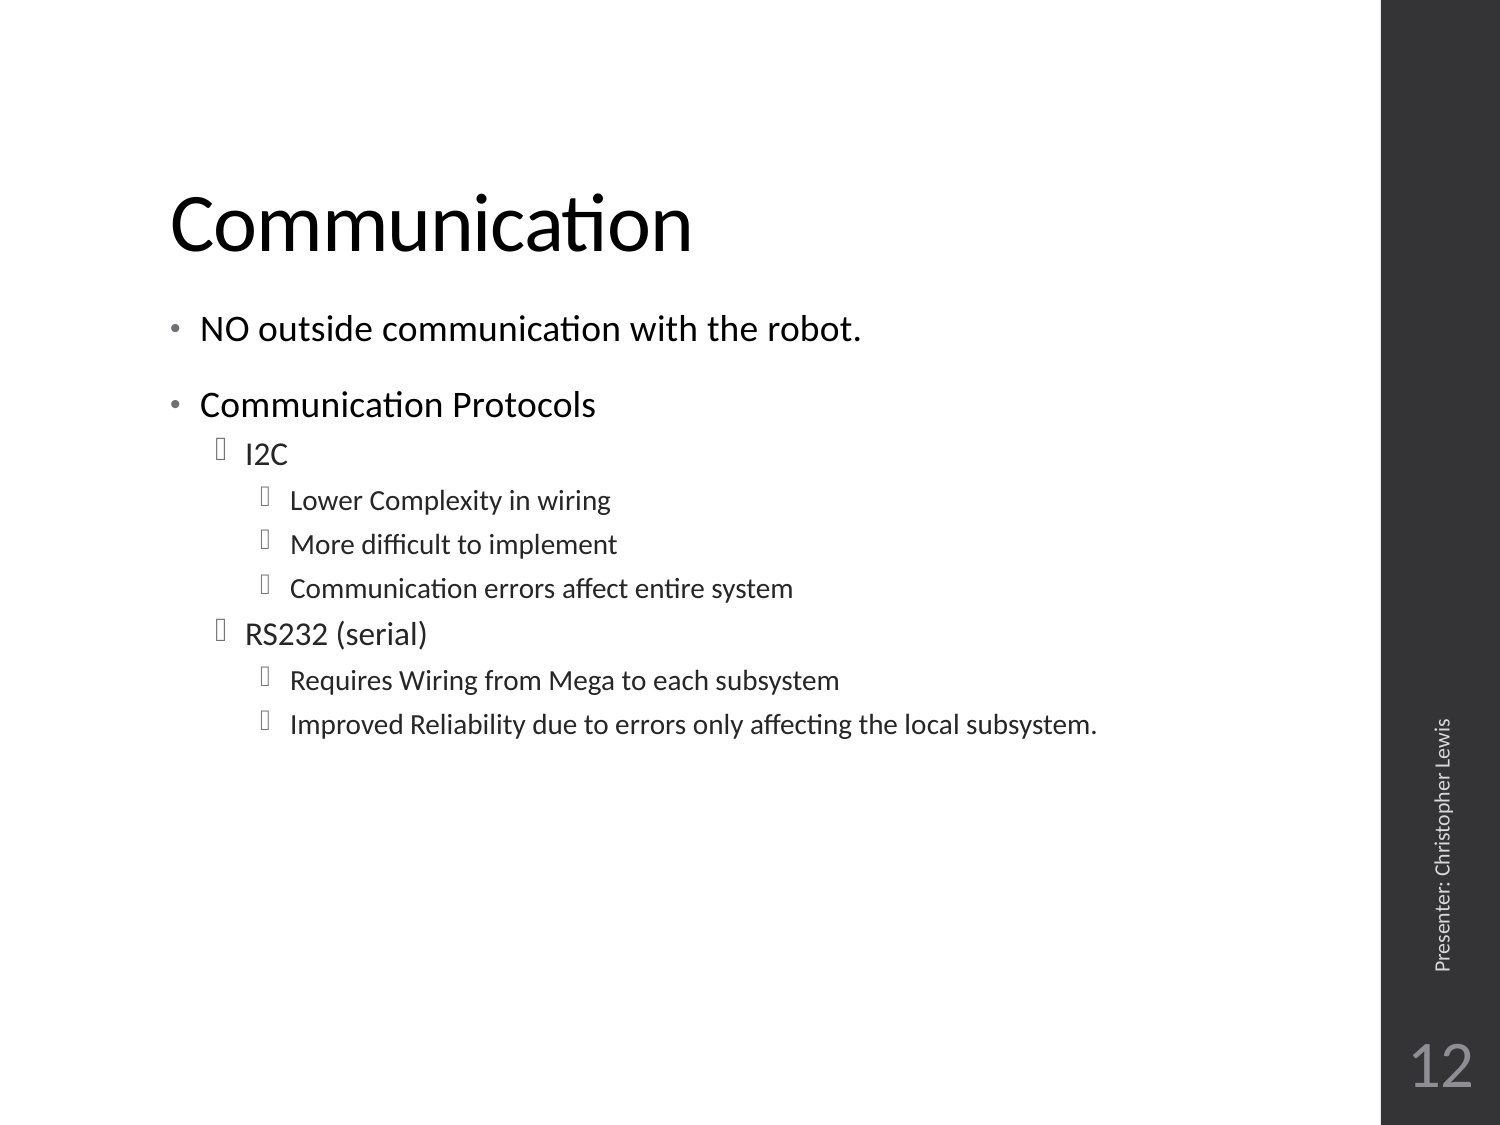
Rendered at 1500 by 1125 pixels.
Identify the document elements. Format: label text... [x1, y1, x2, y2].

footer Presenter: Christopher Lewis [1418, 400, 1464, 988]
slide_number 12 [1384, 1012, 1498, 1110]
list NO outside communication with the robot. Communication Protocols I2C Lower Complexity in wiring More difficult to implement Communication errors affect entire system RS232 (serial) Requires Wiring from Mega to each subsystem Improved Reliability due to errors only affecting the local subsystem. [155, 299, 1213, 1014]
title Communication [155, 60, 1348, 278]
